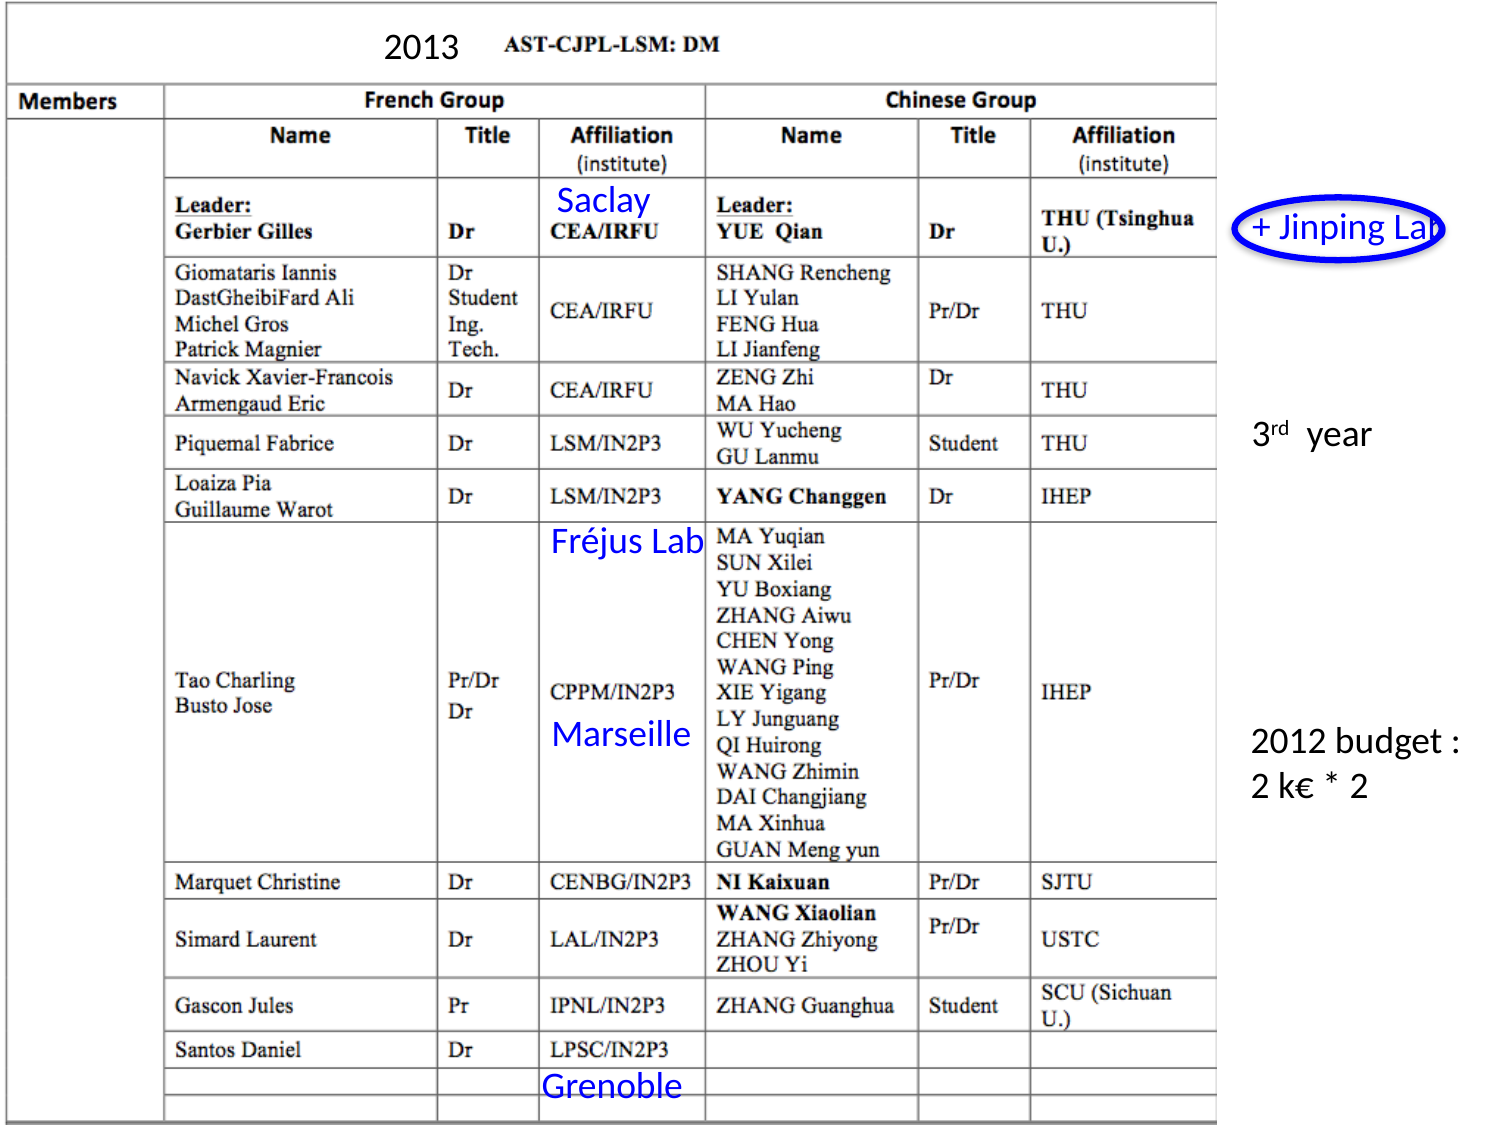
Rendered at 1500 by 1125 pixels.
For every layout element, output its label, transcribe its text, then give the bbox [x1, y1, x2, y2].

text_box + Jinping Lab [1237, 194, 1463, 255]
text_box 2012 budget : 2 k€ * 2 [1235, 708, 1477, 814]
picture [0, 0, 1217, 1125]
text_box 3rd year [1236, 401, 1388, 461]
text_box [1233, 196, 1443, 261]
